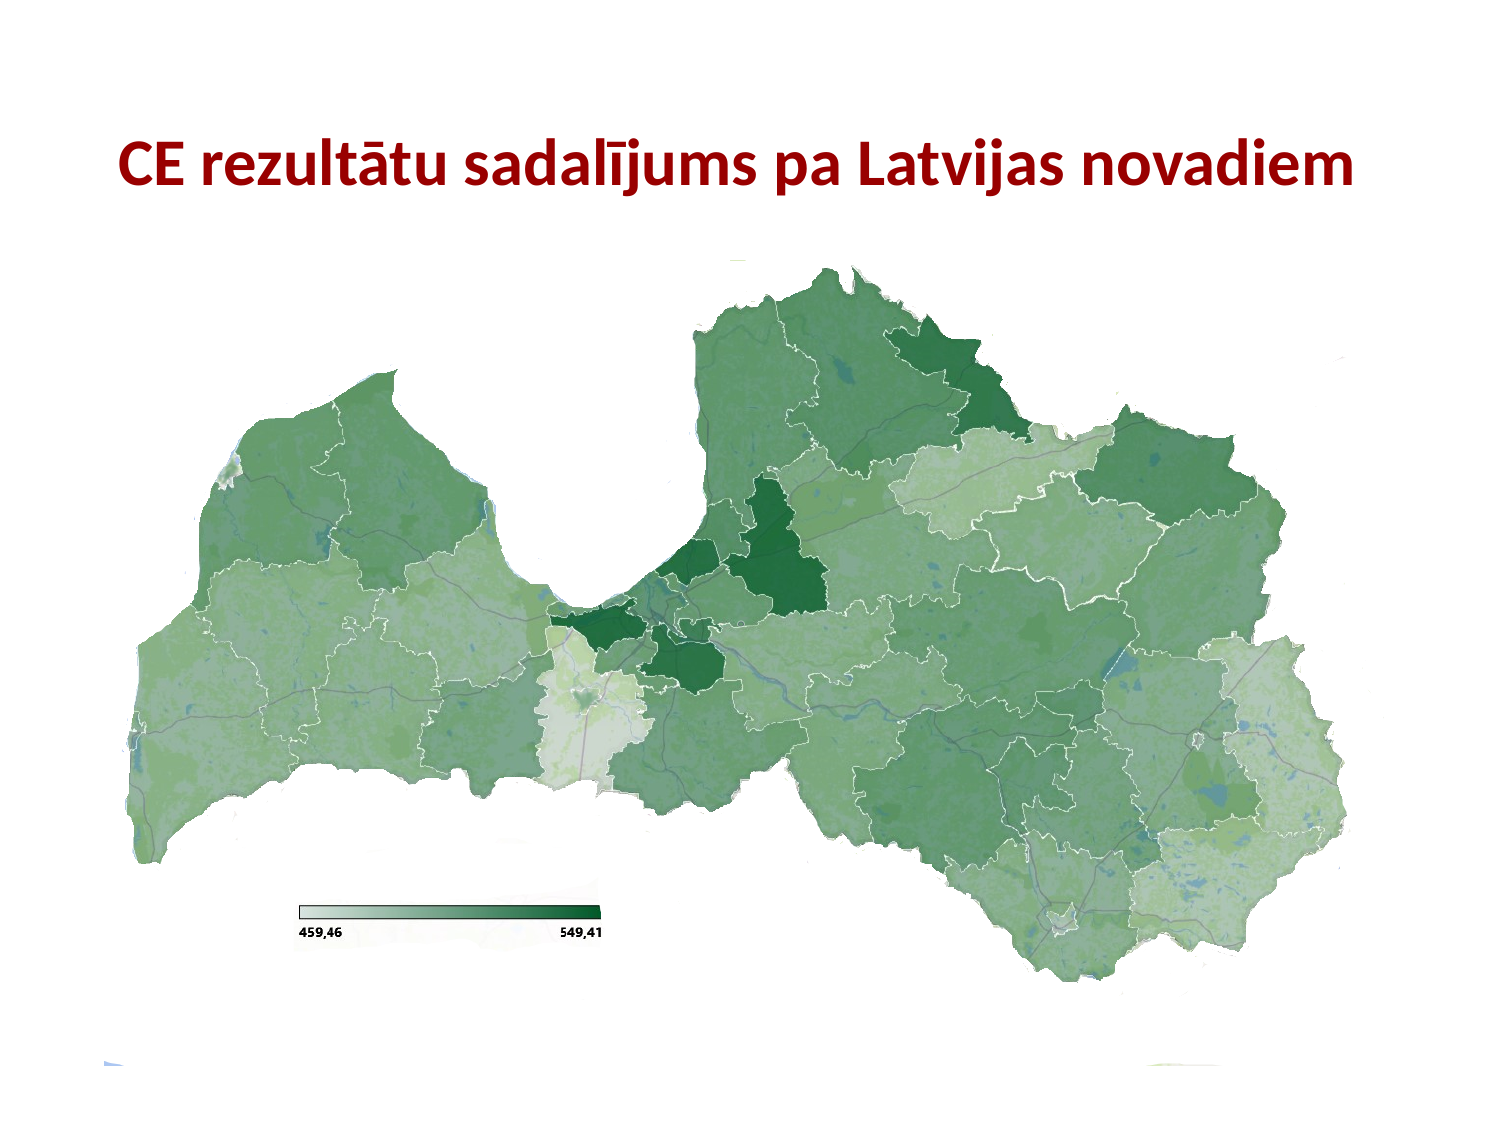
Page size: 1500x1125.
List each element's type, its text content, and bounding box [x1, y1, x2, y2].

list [52, 260, 1434, 1070]
title CE rezultātu sadalījums pa Latvijas novadiem [103, 78, 1397, 250]
